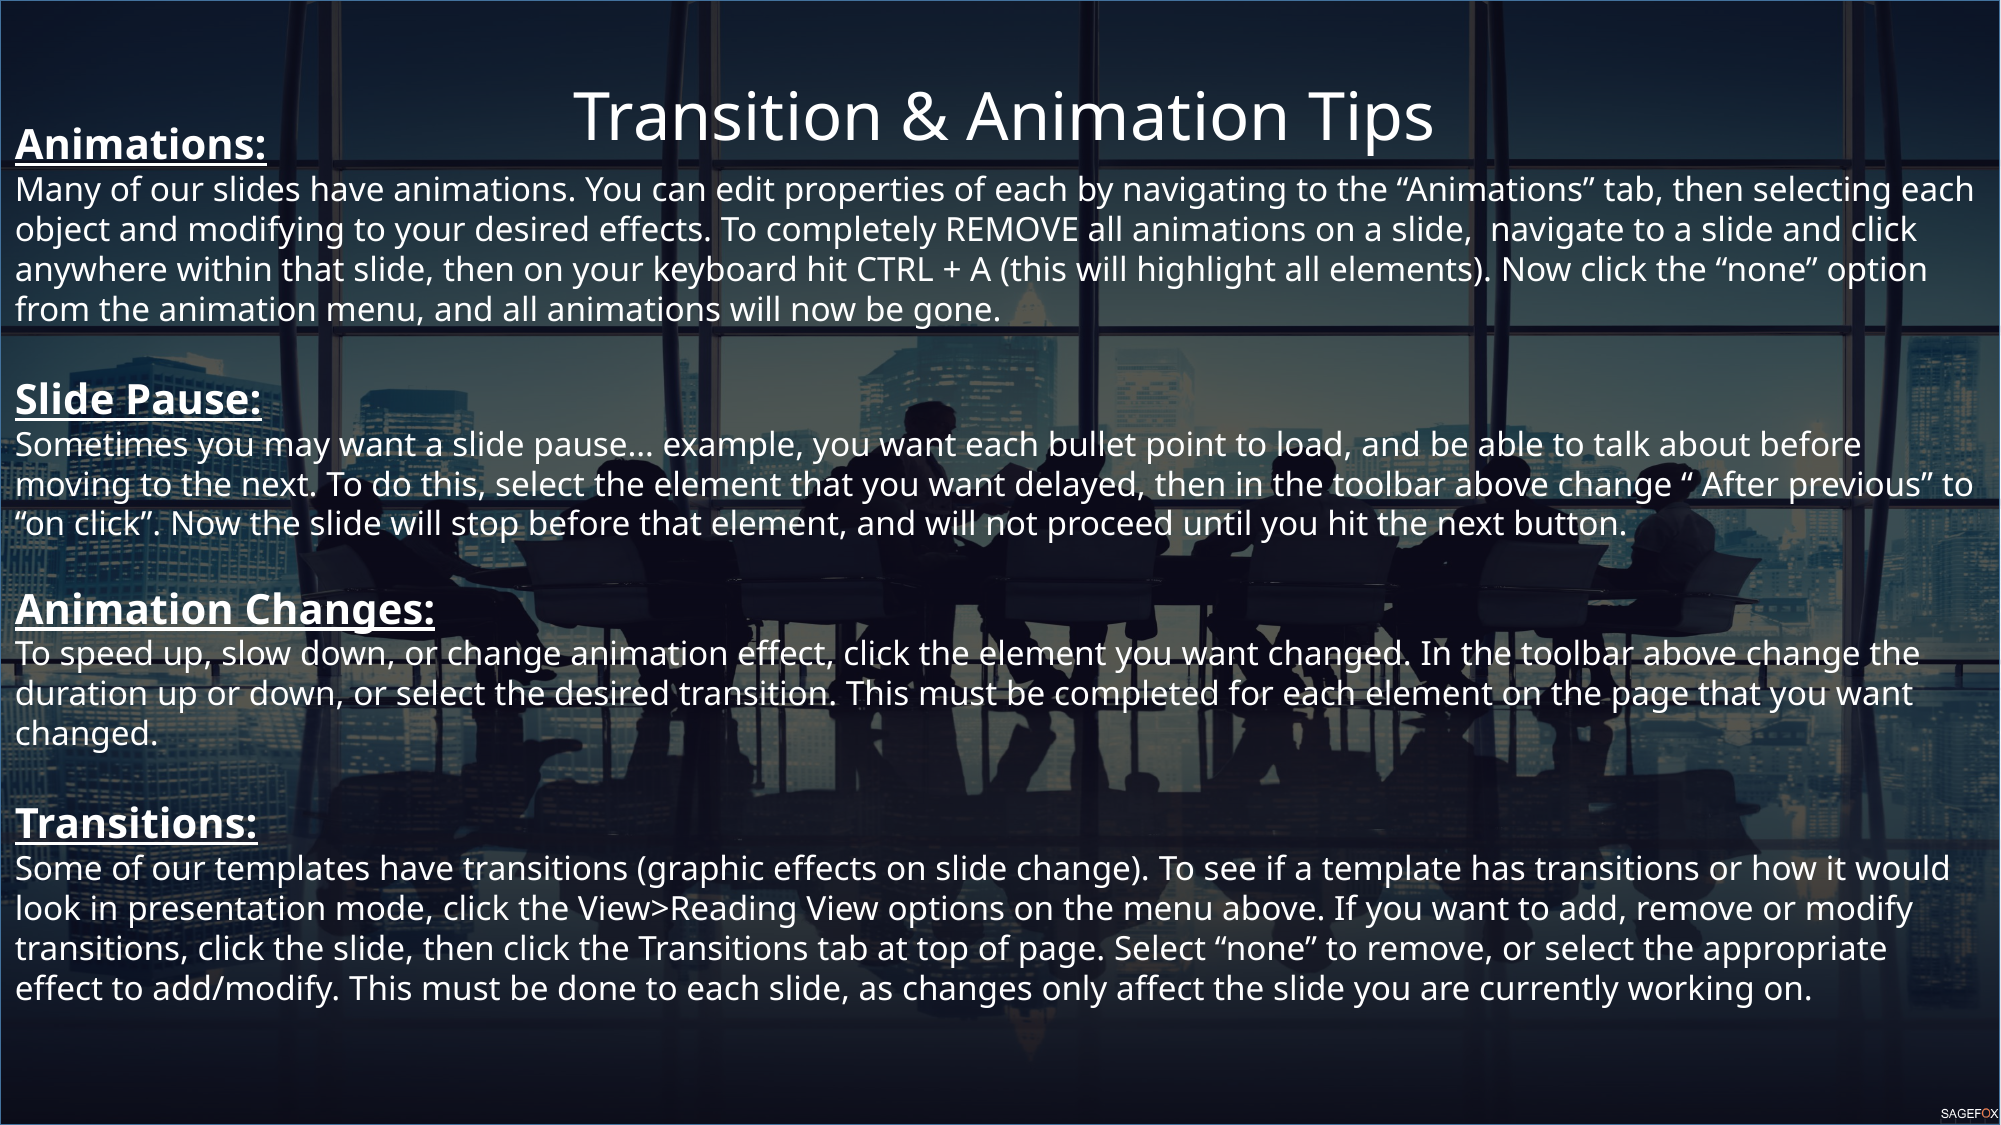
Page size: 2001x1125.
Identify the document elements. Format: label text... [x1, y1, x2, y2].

title Transition & Animation Tips [477, 59, 1532, 177]
text_box Animations: Many of our slides have animations. You can edit properties of each by navigating to the “Animations” tab, then selecting each object and modifying to your desired effects. To completely REMOVE all animations on a slide, navigate to a slide and click anywhere within that slide, then on your keyboard hit CTRL + A (this will highlight all elements). Now click the “none” option from the animation menu, and all animations will now be gone. Slide Pause: Sometimes you may want a slide pause… example, you want each bullet point to load, and be able to talk about before moving to the next. To do this, select the element that you want delayed, then in the toolbar above change “ After previous” to “on click”. Now the slide will stop before that element, and will not proceed until you hit the next button. Animation Changes: To speed up, slow down, or change animation effect, click the element you want changed. In the toolbar above change the duration up or down, or select the desired transition. This must be completed for each element on the page that you want changed. Transitions: Some of our templates have transitions (graphic effects on slide change). To see if a template has transitions or how it would look in presentation mode, click the View>Reading View options on the menu above. If you want to add, remove or modify transitions, click the slide, then click the Transitions tab at top of page. Select “none” to remove, or select the appropriate effect to add/modify. This must be done to each slide, as changes only affect the slide you are currently working on. [0, 0, 2000, 1125]
